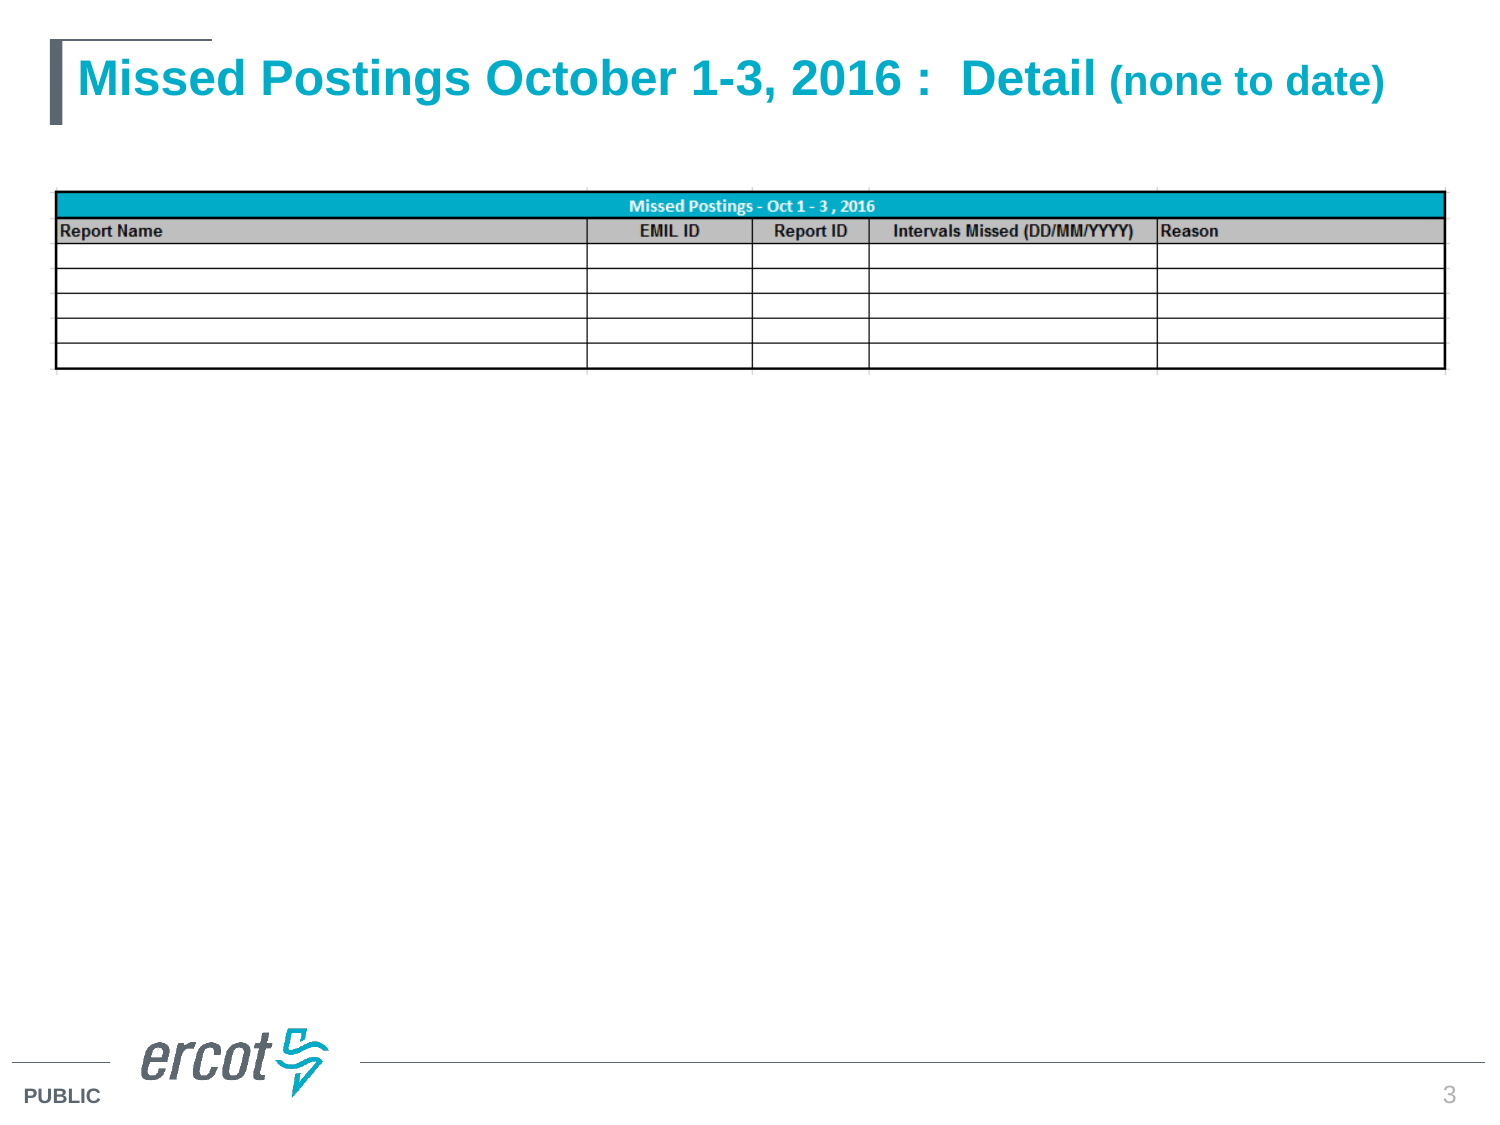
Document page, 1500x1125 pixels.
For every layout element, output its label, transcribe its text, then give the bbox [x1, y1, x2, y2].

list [49, 187, 1450, 376]
title Missed Postings October 1-3, 2016 : Detail (none to date) [62, 37, 1450, 155]
slide_number 3 [1412, 1076, 1488, 1112]
picture [137, 1024, 332, 1100]
